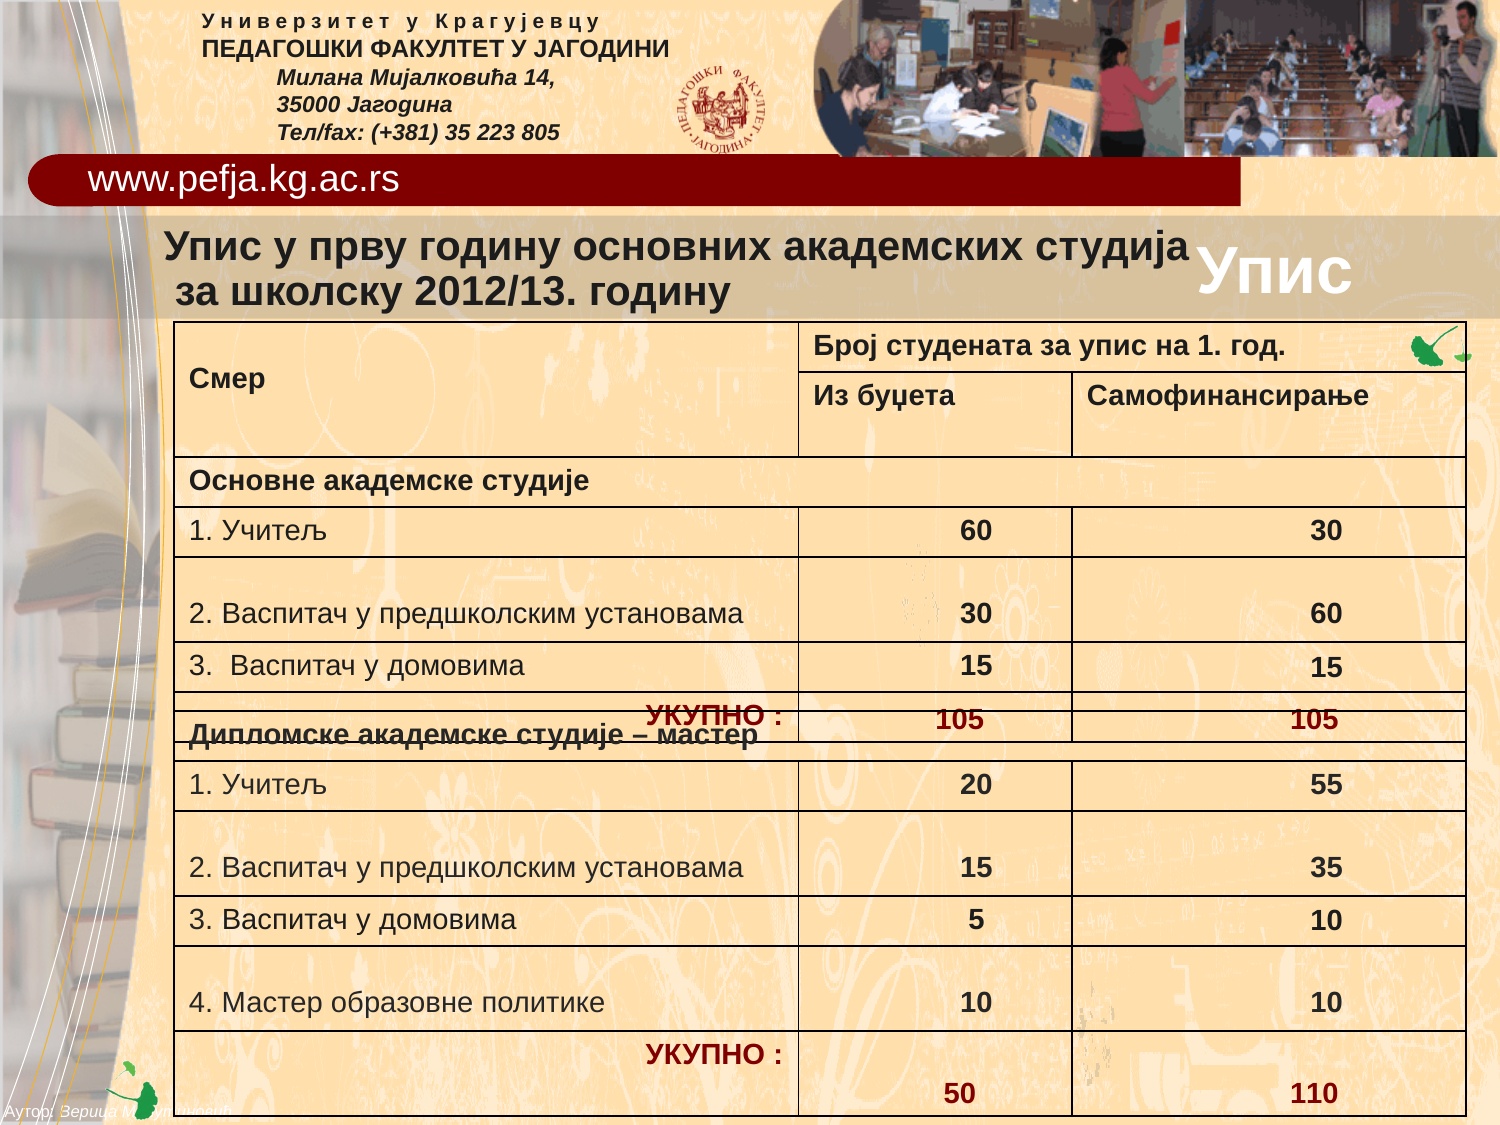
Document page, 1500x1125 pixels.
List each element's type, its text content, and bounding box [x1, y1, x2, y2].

table_cell 20 [799, 762, 1071, 810]
table_cell Основне академске студије [175, 458, 1465, 506]
table_cell УКУПНО : [175, 693, 798, 710]
table_cell 105 [1073, 693, 1465, 710]
picture [160, 0, 1500, 215]
table_cell УКУПНО : [175, 1032, 798, 1115]
table_cell 55 [1073, 762, 1465, 810]
table_cell 10 [1073, 947, 1465, 1030]
table_cell 2. Васпитач у предшколским установама [175, 558, 798, 641]
table_header Број студената за упис на 1. год. [799, 323, 1465, 371]
table_cell Из буџета [799, 373, 1071, 456]
table_cell 50 [799, 1032, 1071, 1115]
table_cell 1. Учитељ [175, 508, 798, 556]
table_cell 35 [1073, 812, 1465, 895]
table_cell 60 [799, 508, 1071, 556]
table_cell 10 [799, 947, 1071, 1030]
table_cell 30 [1073, 508, 1465, 556]
table_cell 60 [1073, 558, 1465, 641]
table_header Дипломске академске студије – мастер [175, 712, 1465, 760]
table_cell 30 [799, 558, 1071, 641]
table_cell Самофинансирање [1073, 373, 1465, 456]
text_box Упис [1313, 219, 1500, 315]
table_cell 1. Учитељ [175, 762, 798, 810]
table_cell 15 [1073, 643, 1465, 691]
text_box Упис у прву годину основних акaдемских студија за школску 2012/13. годину [136, 146, 1319, 334]
table_cell 4. Мастер образовне политике [175, 947, 798, 1030]
table_cell 5 [799, 897, 1071, 945]
table_cell 2. Васпитач у предшколским установама [175, 812, 798, 895]
table_cell 3. Васпитач у домовима [175, 897, 798, 945]
table_header Смер [175, 323, 798, 456]
table_cell 15 [799, 643, 1071, 691]
table_cell 105 [799, 693, 1071, 710]
table_cell 15 [799, 812, 1071, 895]
table_cell 3. Васпитач у домовима [175, 643, 798, 691]
table_cell 110 [1073, 1032, 1465, 1115]
table_cell 10 [1073, 897, 1465, 945]
picture [101, 318, 1500, 1125]
